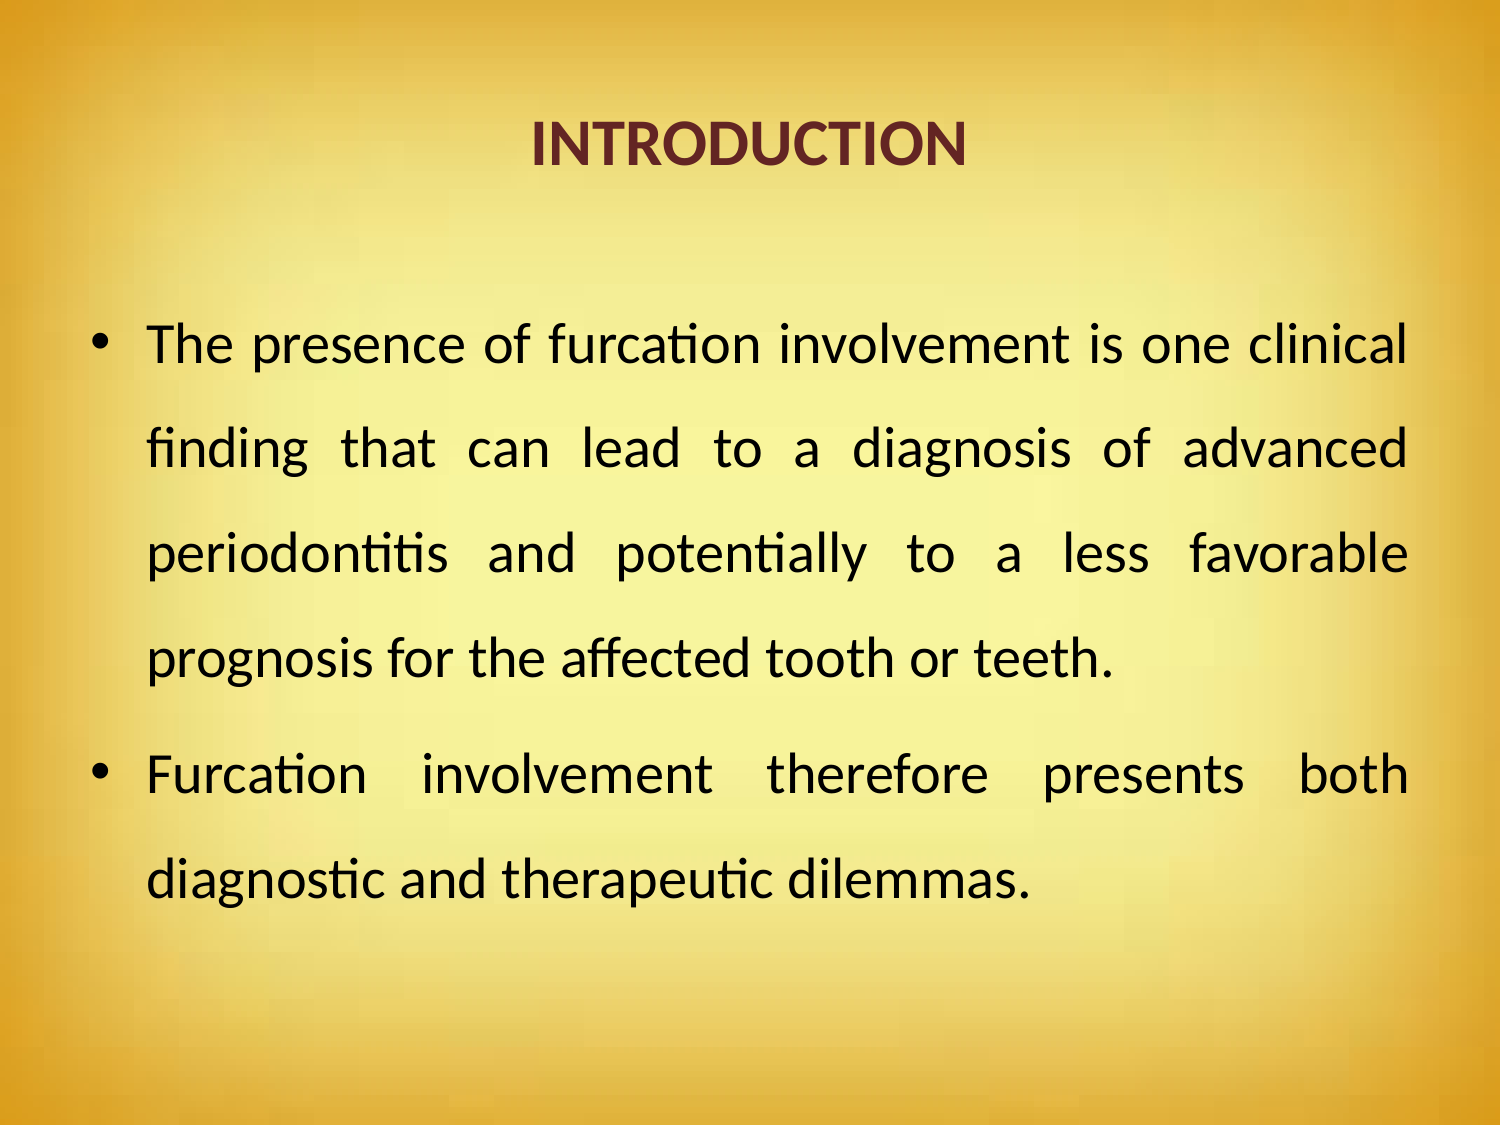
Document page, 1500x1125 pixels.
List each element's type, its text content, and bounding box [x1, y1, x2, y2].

list The presence of furcation involvement is one clinical finding that can lead to a diagnosis of advanced periodontitis and potentially to a less favorable prognosis for the affected tooth or teeth. Furcation involvement therefore presents both diagnostic and therapeutic dilemmas. [75, 262, 1425, 1005]
title INTRODUCTION [75, 45, 1425, 233]
picture [0, 0, 1500, 1125]
